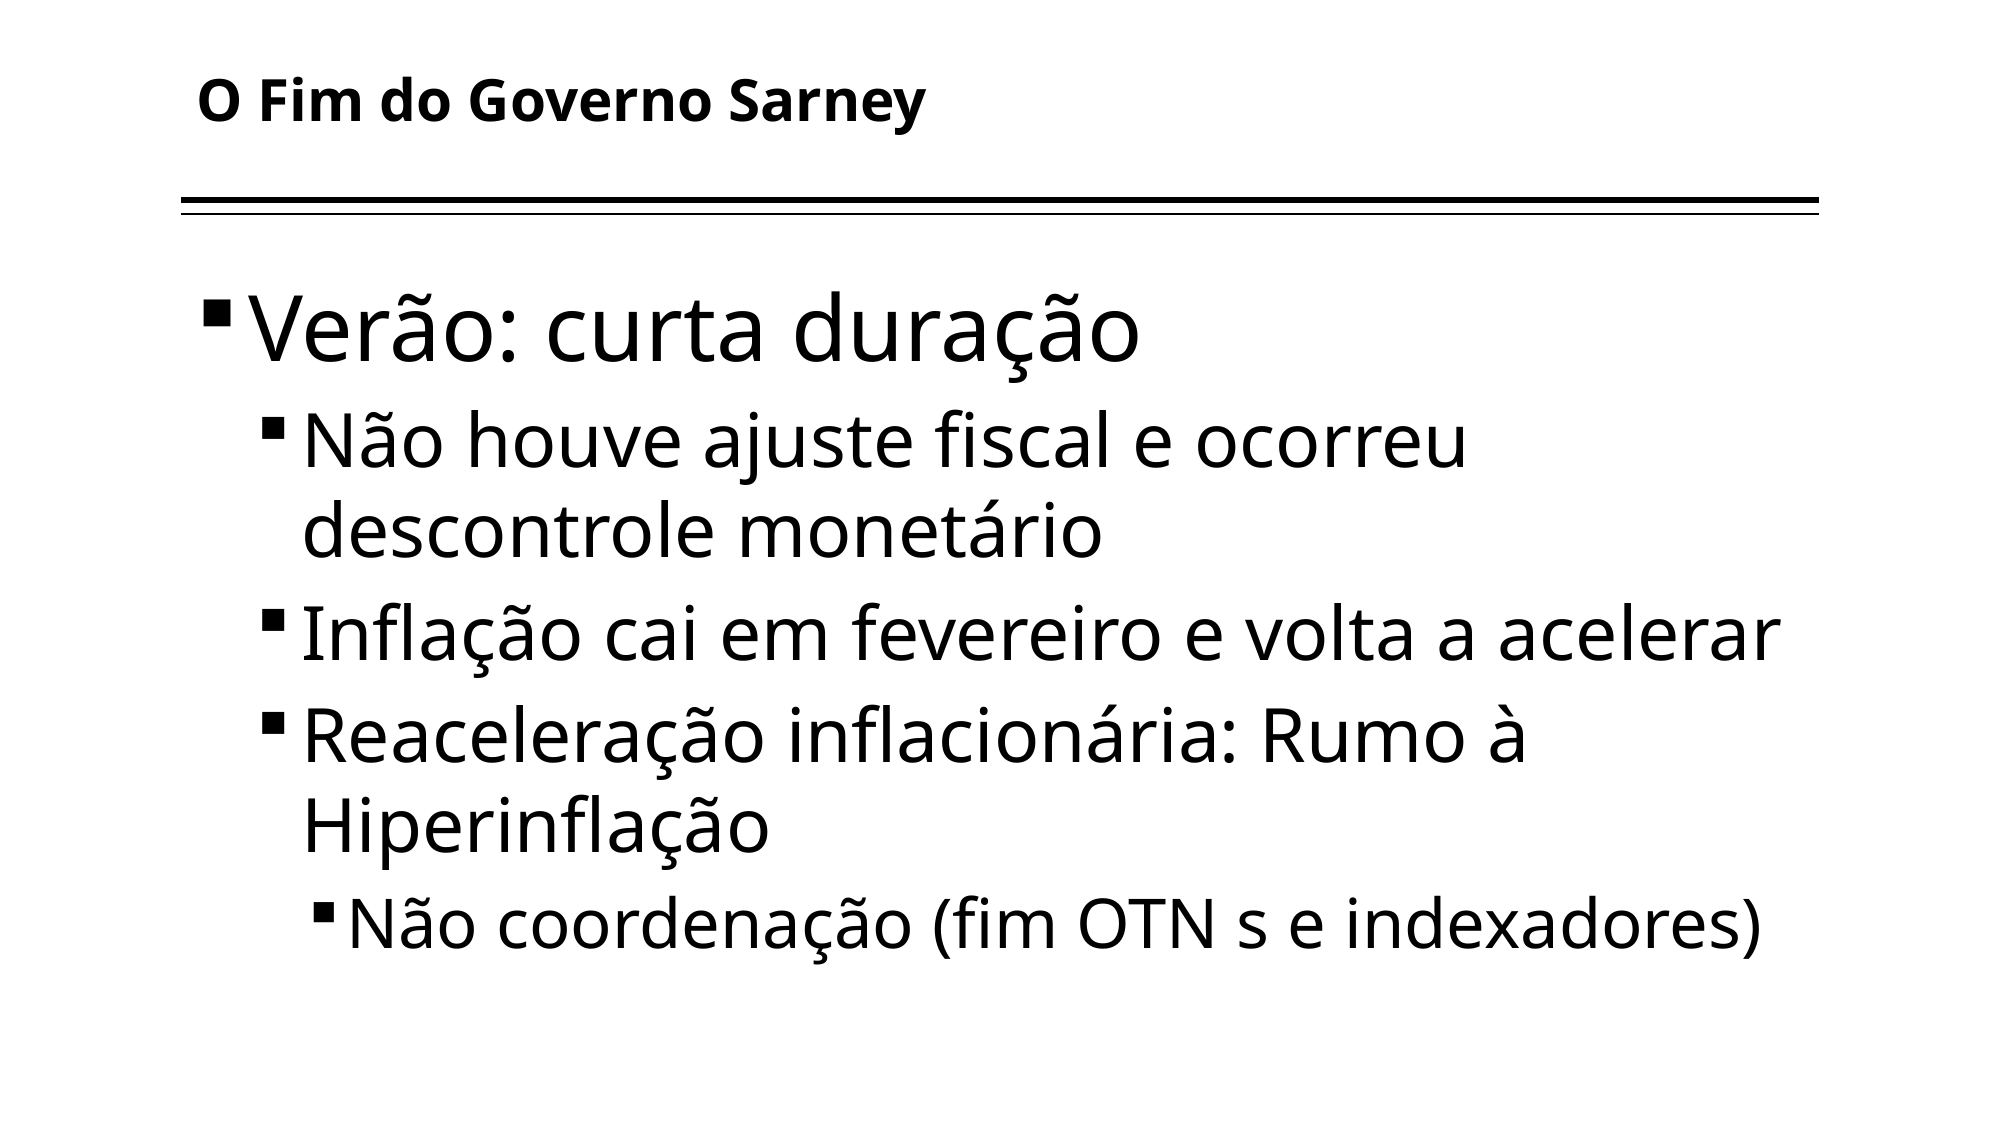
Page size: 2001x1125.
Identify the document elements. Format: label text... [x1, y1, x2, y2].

title O Fim do Governo Sarney [181, 12, 1819, 193]
list Verão: curta duração Não houve ajuste fiscal e ocorreu descontrole monetário Inflação cai em fevereiro e volta a acelerar Reaceleração inflacionária: Rumo à Hiperinflação Não coordenação (fim OTN s e indexadores) [181, 262, 1819, 1013]
